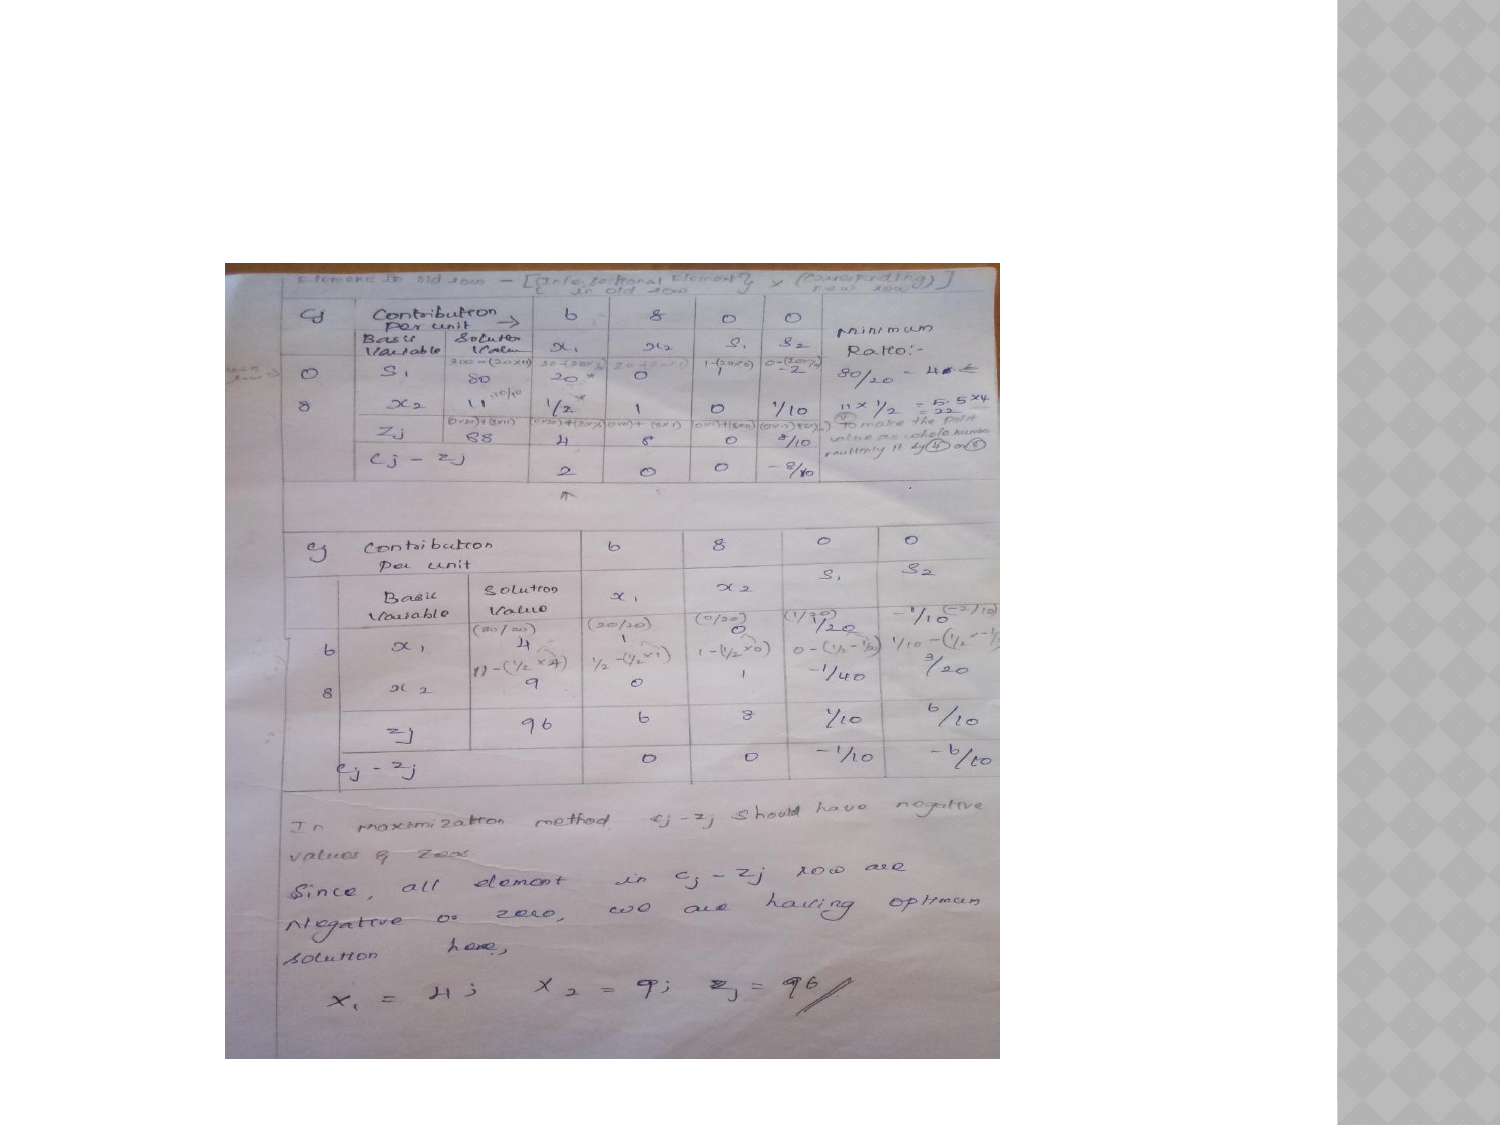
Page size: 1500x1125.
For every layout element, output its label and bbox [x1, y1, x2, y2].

list [224, 263, 1001, 1060]
